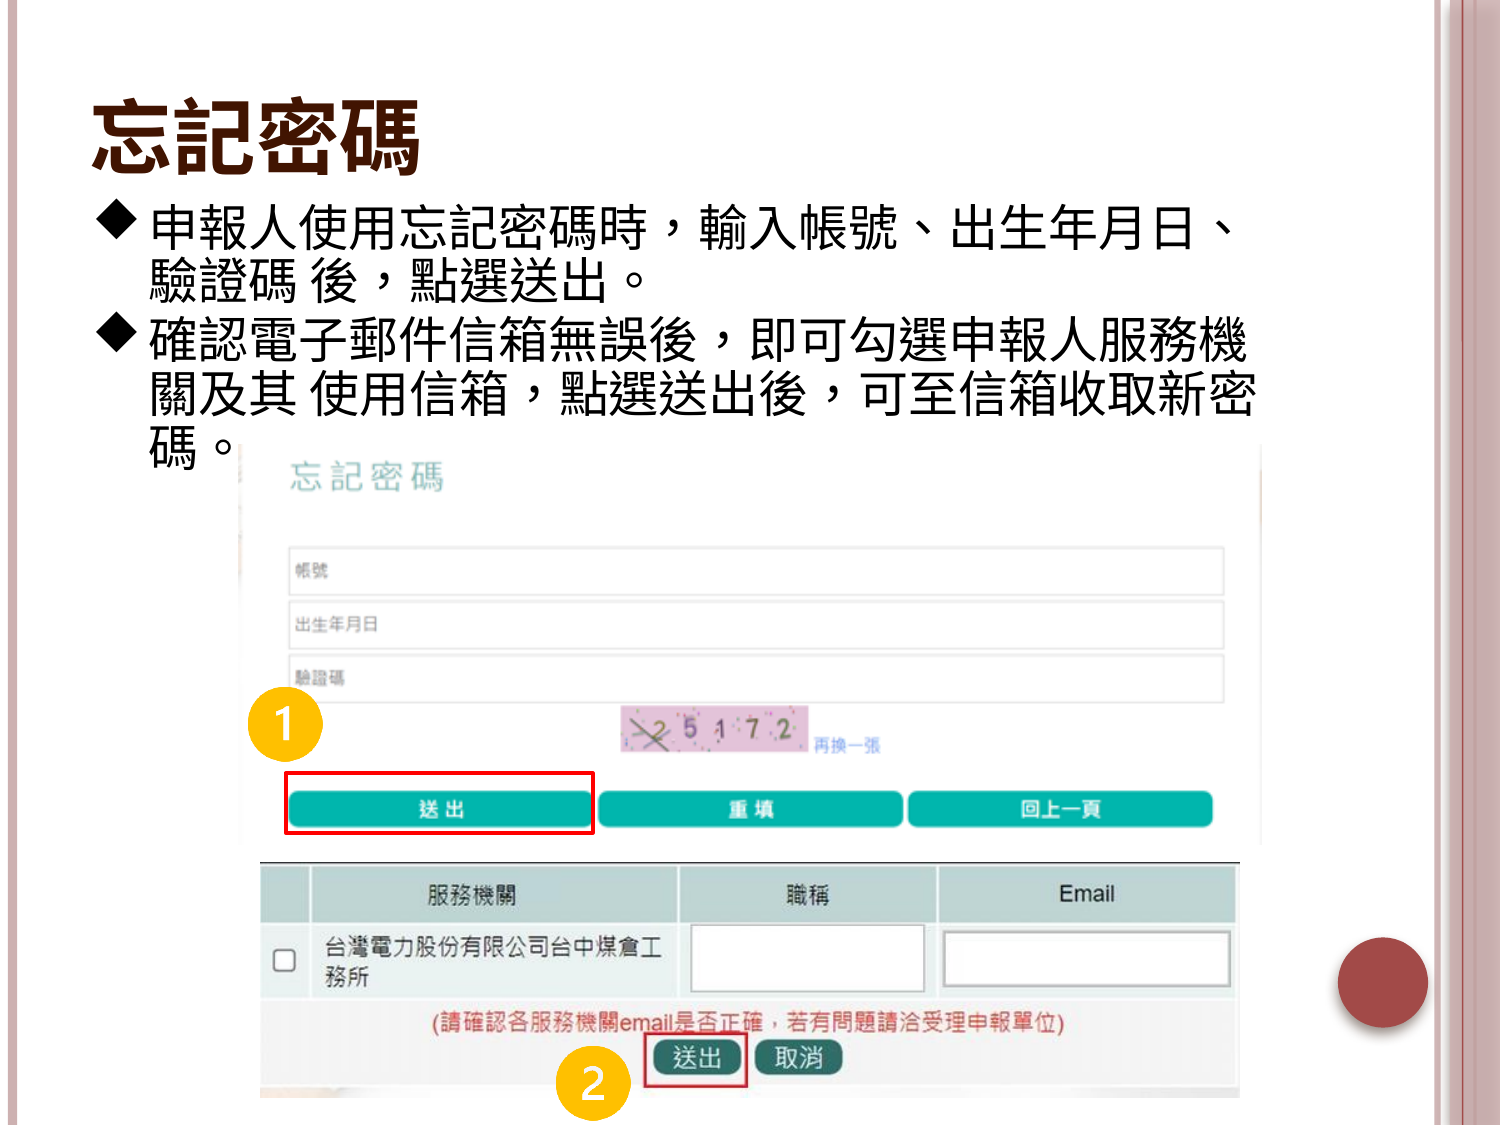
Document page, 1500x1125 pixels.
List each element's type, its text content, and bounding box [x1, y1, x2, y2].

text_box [260, 862, 1240, 1125]
list 申報人使用忘記密碼時，輸入帳號、出生年月日、驗證碼 後，點選送出。 確認電子郵件信箱無誤後，即可勾選申報人服務機關及其 使用信箱，點選送出後，可至信箱收取新密碼。 [75, 194, 1300, 994]
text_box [236, 444, 1263, 845]
title 忘記密碼 [75, 5, 1300, 193]
